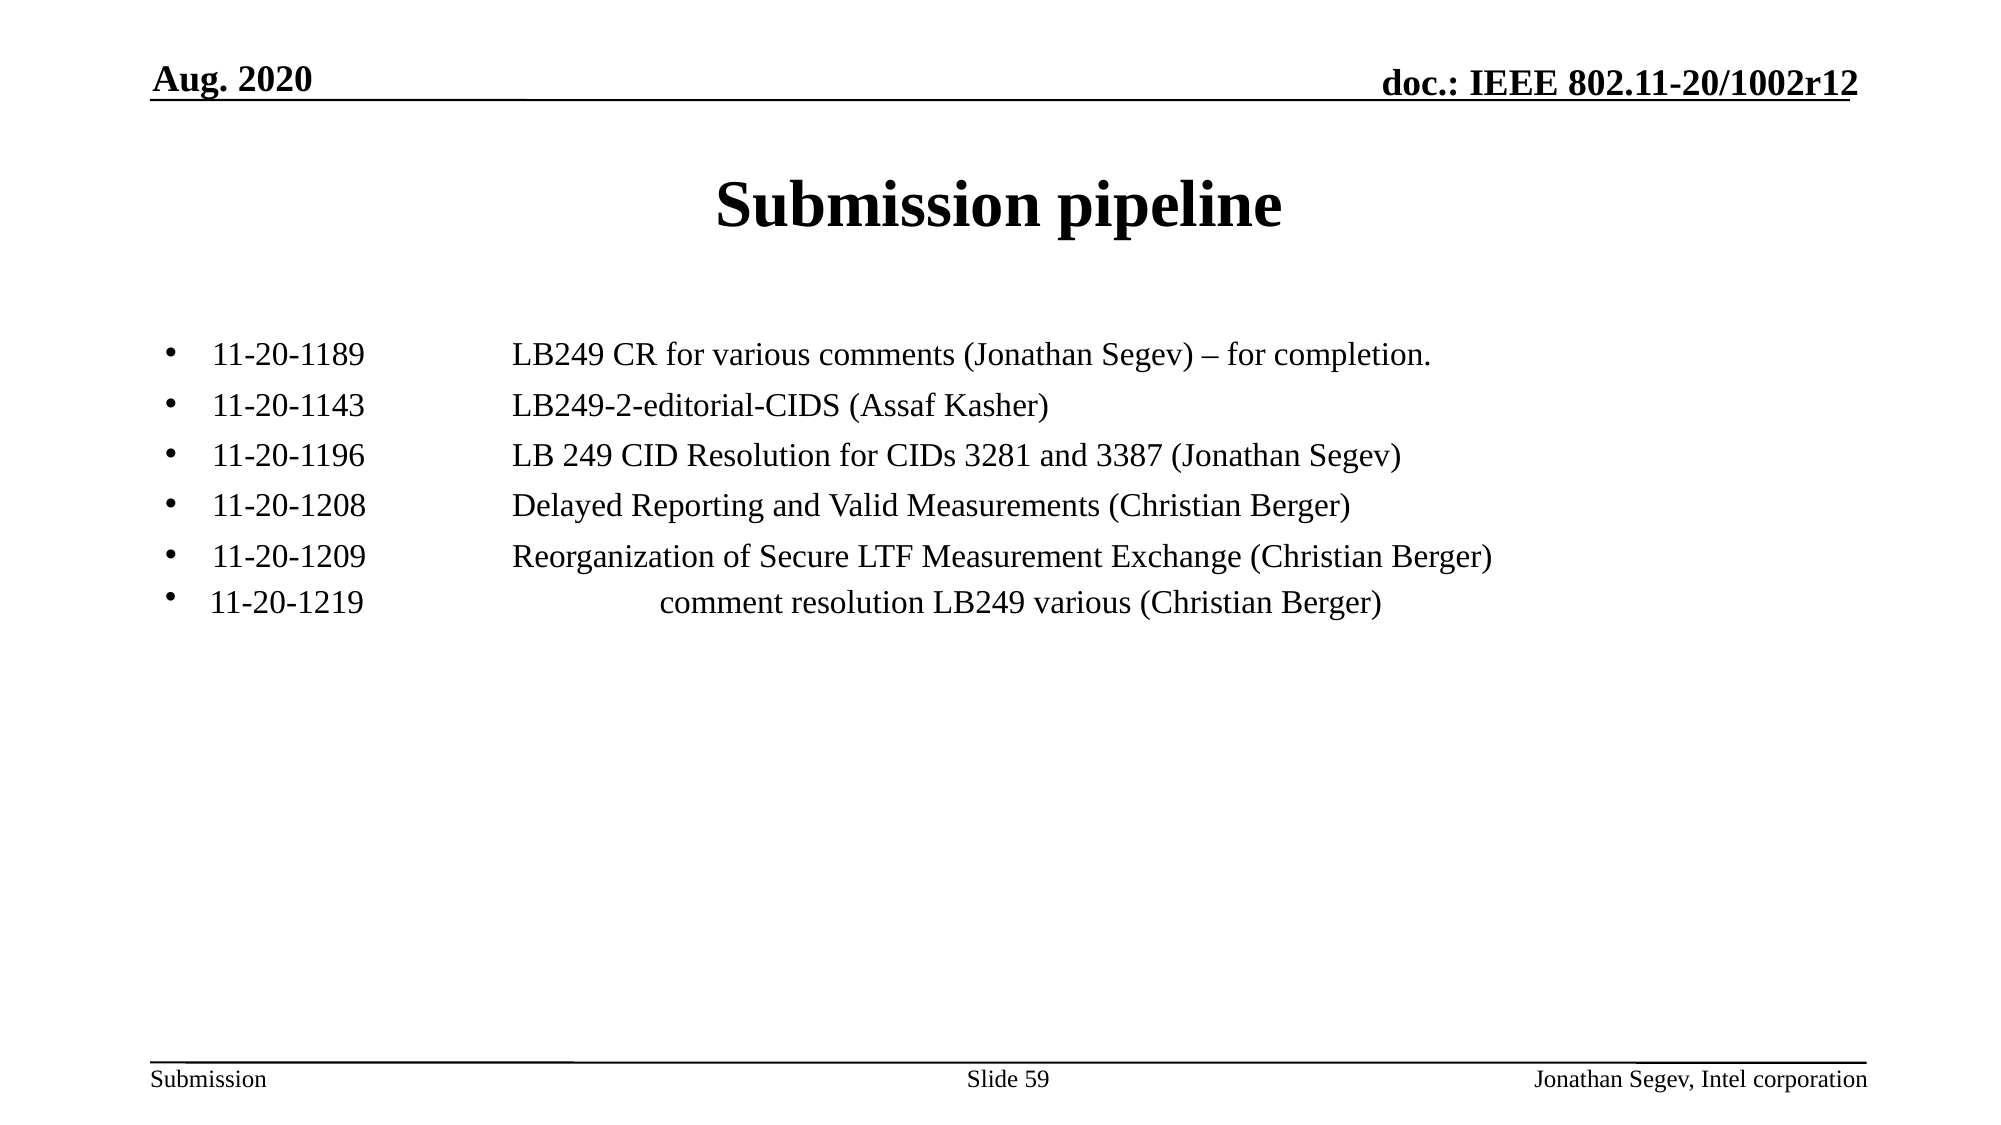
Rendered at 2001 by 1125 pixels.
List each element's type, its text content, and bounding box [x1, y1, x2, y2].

slide_number Slide 59 [950, 1061, 1067, 1123]
title Submission pipeline [149, 112, 1850, 288]
list 11-20-1189 LB249 CR for various comments (Jonathan Segev) – for completion. 11-20-1143 LB249-2-editorial-CIDS (Assaf Kasher) 11-20-1196 LB 249 CID Resolution for CIDs 3281 and 3387 (Jonathan Segev) 11-20-1208 Delayed Reporting and Valid Measurements (Christian Berger) 11-20-1209 Reorganization of Secure LTF Measurement Exchange (Christian Berger) 11-20-1219 comment resolution LB249 various (Christian Berger) [149, 324, 1850, 1000]
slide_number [152, 54, 563, 100]
footer Jonathan Segev, Intel corporation [1171, 1061, 1869, 1093]
